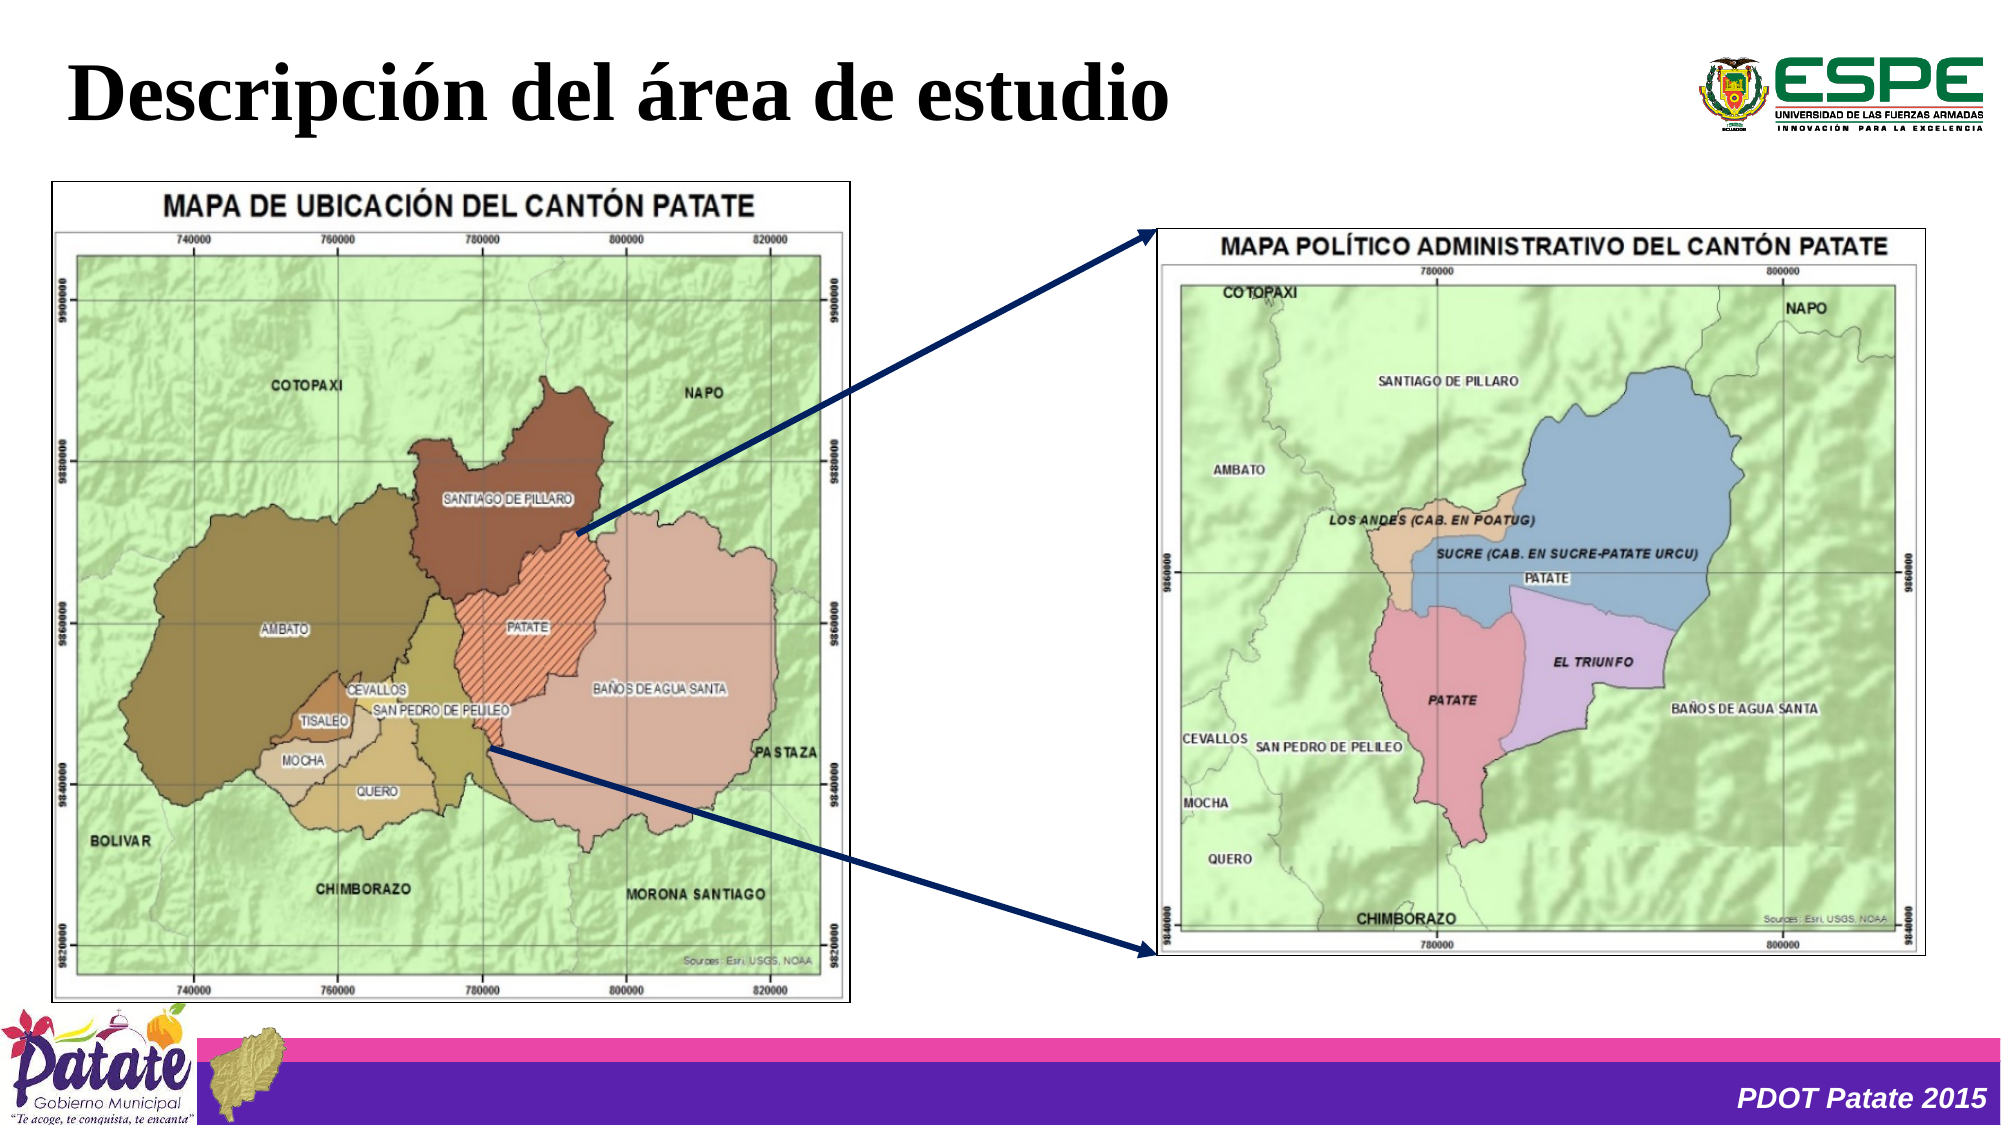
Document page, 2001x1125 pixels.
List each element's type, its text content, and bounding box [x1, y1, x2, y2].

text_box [576, 229, 1158, 535]
picture [0, 1003, 290, 1125]
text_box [490, 747, 1158, 955]
picture [1157, 229, 1925, 955]
picture [1699, 57, 1983, 131]
picture [52, 182, 850, 1002]
title Descripción del área de estudio [52, 15, 1615, 172]
